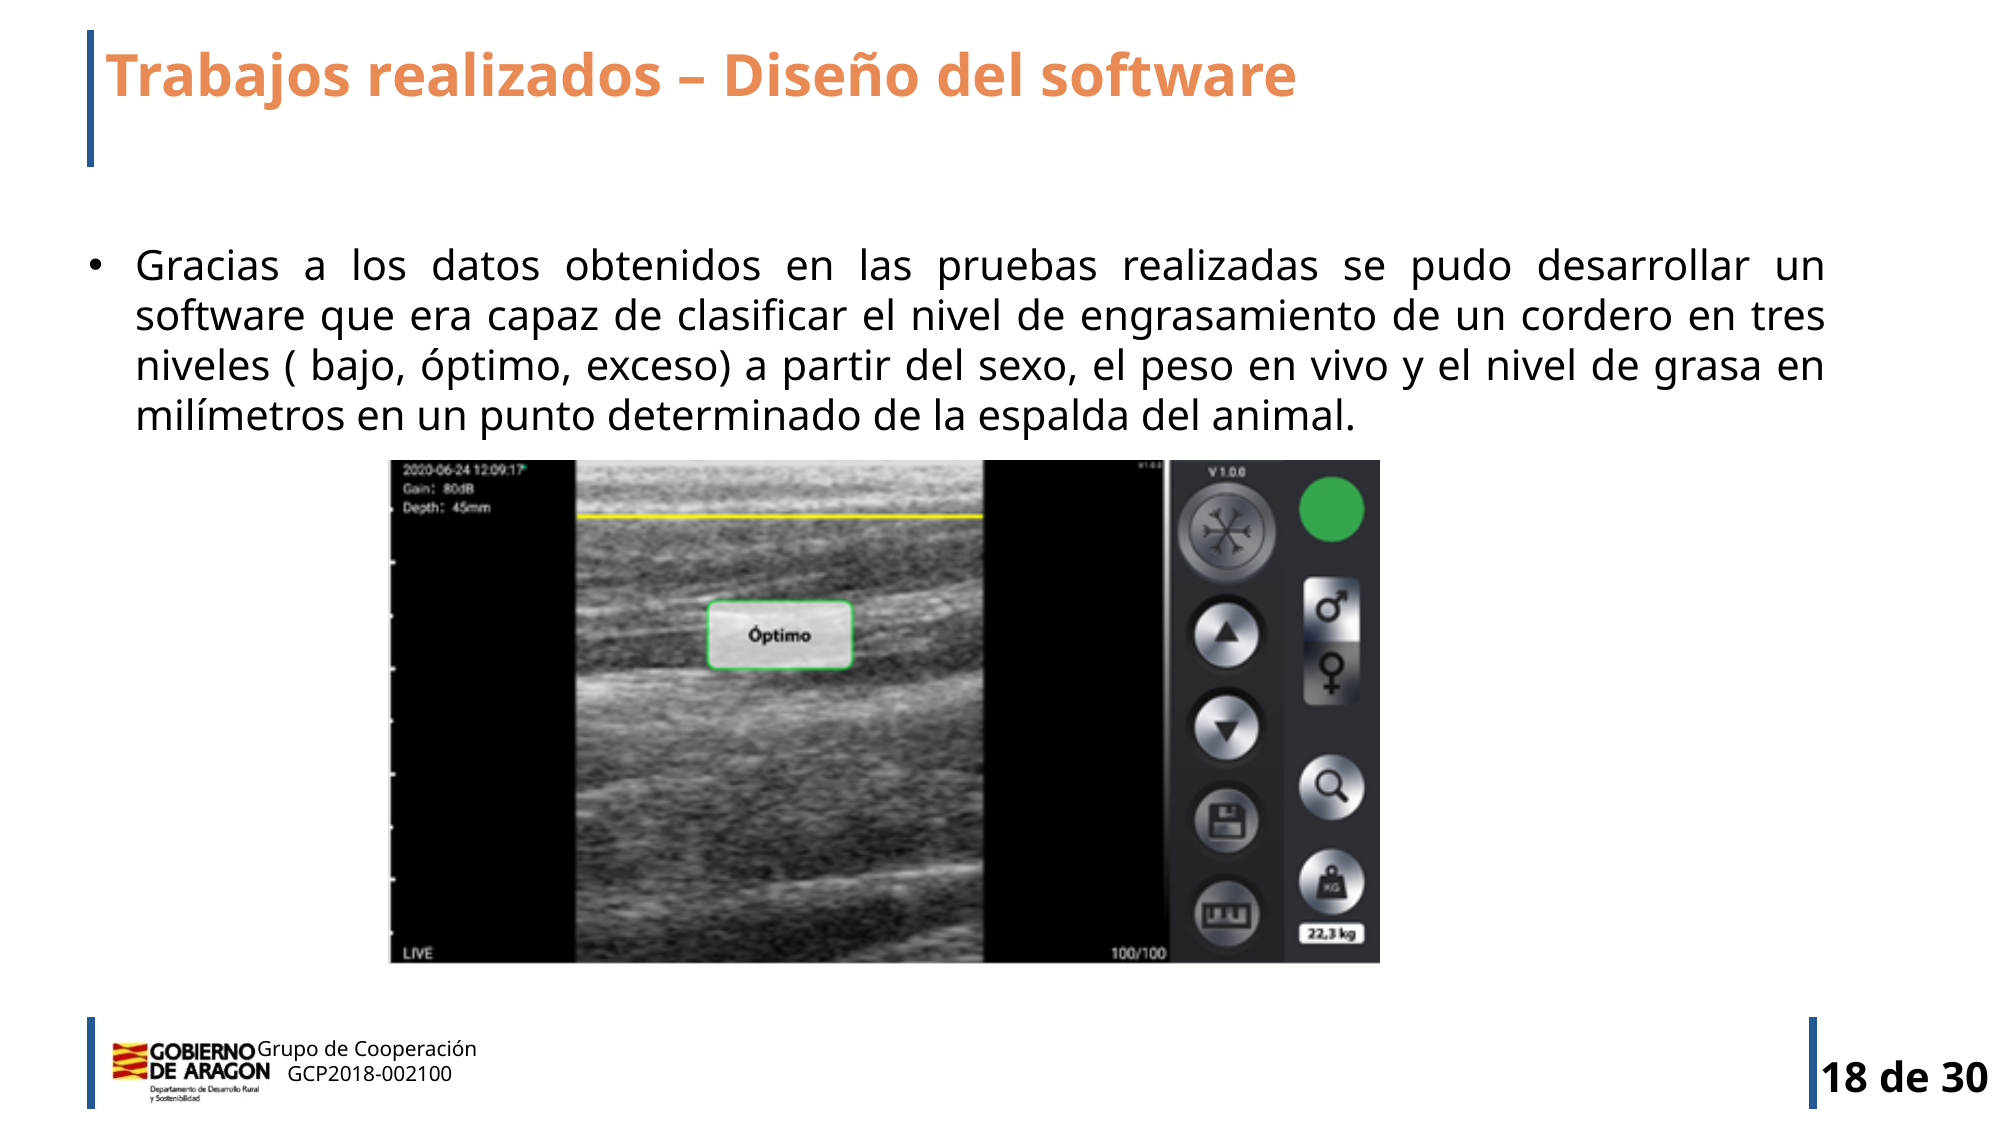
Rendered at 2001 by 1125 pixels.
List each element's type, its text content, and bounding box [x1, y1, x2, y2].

text_box 18 de 30 [1805, 1042, 1812, 1108]
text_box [112, 1028, 526, 1104]
text_box Gracias a los datos obtenidos en las pruebas realizadas se pudo desarrollar un software que era capaz de clasificar el nivel de engrasamiento de un cordero en tres niveles ( bajo, óptimo, exceso) a partir del sexo, el peso en vivo y el nivel de grasa en milímetros en un punto determinado de la espalda del animal. [73, 231, 1842, 447]
picture [387, 460, 1380, 966]
text_box Trabajos realizados – Diseño del software [91, 30, 1401, 166]
text_box 18 de 30 [1813, 1042, 2000, 1108]
